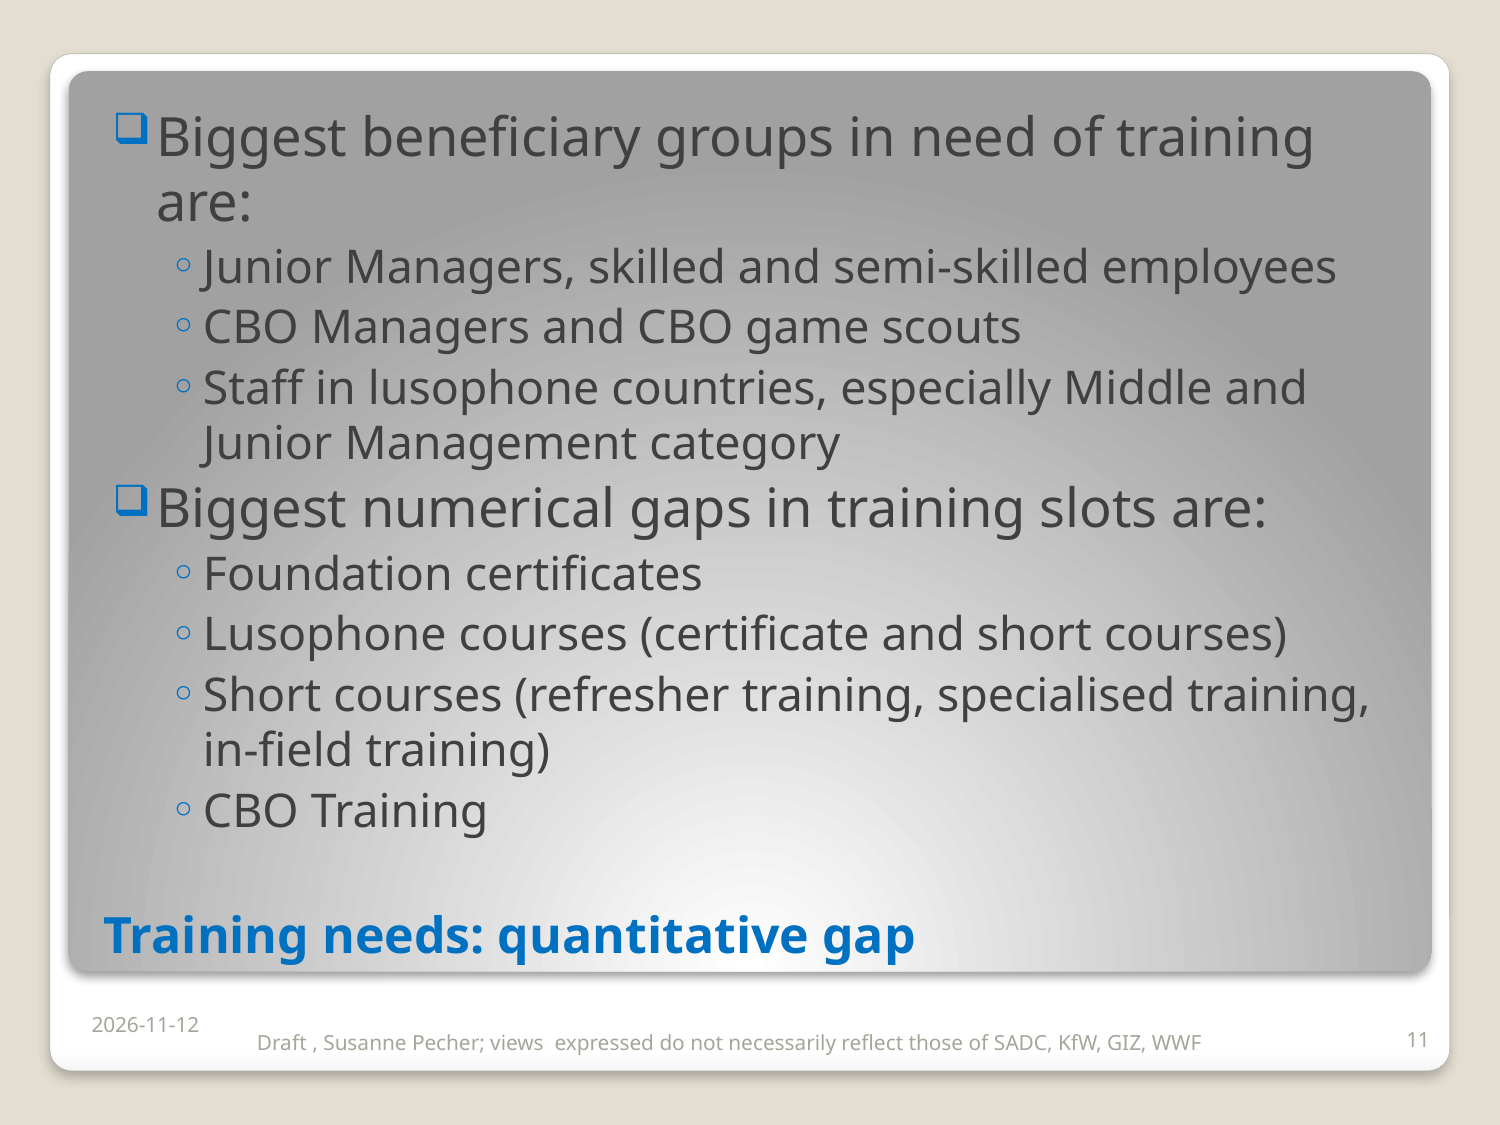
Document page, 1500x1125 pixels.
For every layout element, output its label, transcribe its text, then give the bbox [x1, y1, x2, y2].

title Training needs: quantitative gap [88, 881, 1431, 972]
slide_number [76, 999, 455, 1048]
slide_number 11 [1369, 1002, 1445, 1063]
footer Draft , Susanne Pecher; views expressed do not necessarily reflect those of SADC, KfW, GIZ, WWF [242, 1034, 1382, 1063]
list Biggest beneficiary groups in need of training are: Junior Managers, skilled and semi-skilled employees CBO Managers and CBO game scouts Staff in lusophone countries, especially Middle and Junior Management category Biggest numerical gaps in training slots are: Foundation certificates Lusophone courses (certificate and short courses) Short courses (refresher training, specialised training, in-field training) CBO Training [82, 86, 1426, 847]
